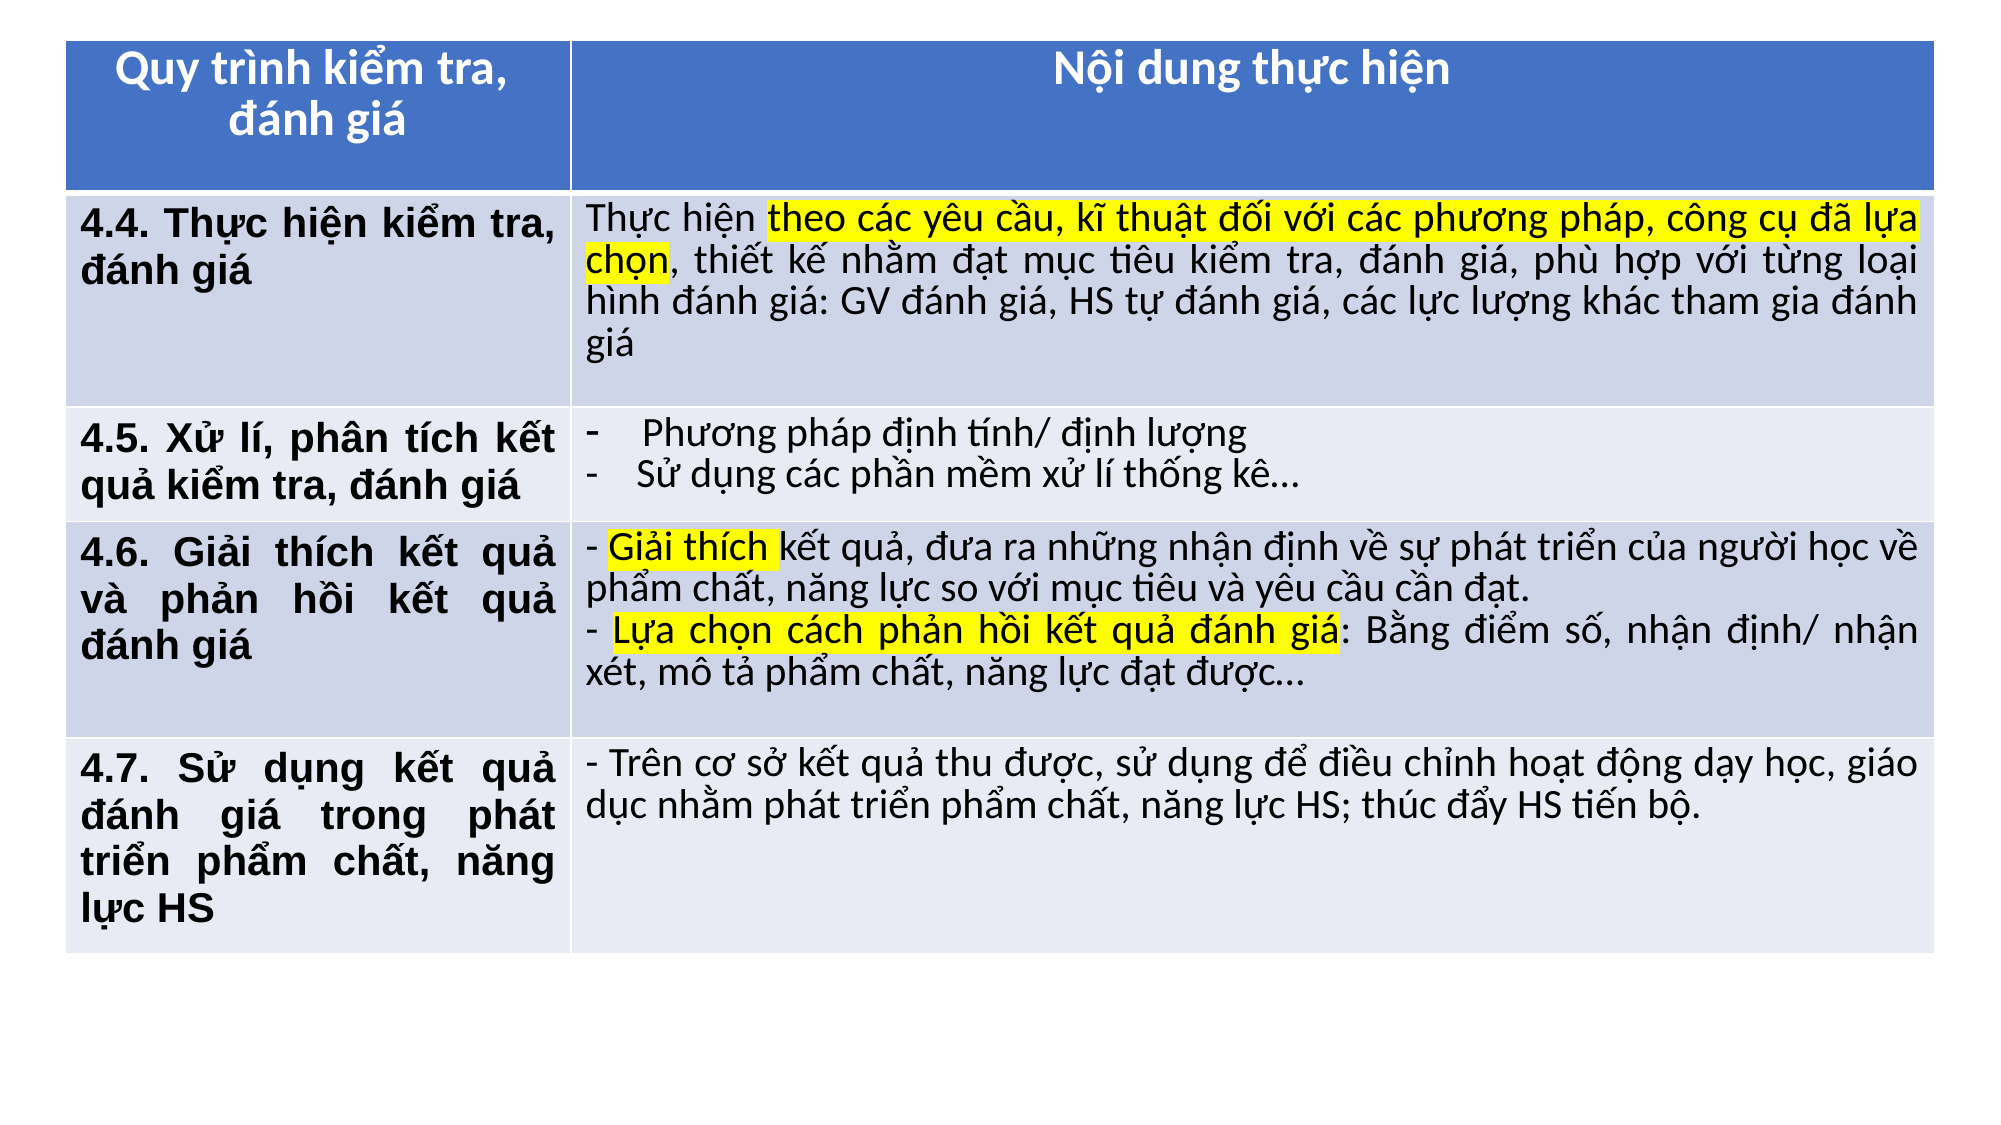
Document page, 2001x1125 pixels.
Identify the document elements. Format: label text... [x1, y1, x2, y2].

table_cell 4.4. Thực hiện kiểm tra, đánh giá [66, 196, 570, 406]
table_cell - Giải thích kết quả, đưa ra những nhận định về sự phát triển của người học về phẩm chất, năng lực so với mục tiêu và yêu cầu cần đạt. - Lựa chọn cách phản hồi kết quả đánh giá: Bằng điểm số, nhận định/ nhận xét, mô tả phẩm chất, năng lực đạt được… [572, 522, 1934, 737]
table_cell Phương pháp định tính/ định lượng - Sử dụng các phần mềm xử lí thống kê… [572, 408, 1934, 521]
table_cell 4.6. Giải thích kết quả và phản hồi kết quả đánh giá [66, 522, 570, 737]
table_header Quy trình kiểm tra, đánh giá [66, 41, 570, 190]
table_cell Thực hiện theo các yêu cầu, kĩ thuật đối với các phương pháp, công cụ đã lựa chọn, thiết kế nhằm đạt mục tiêu kiểm tra, đánh giá, phù hợp với từng loại hình đánh giá: GV đánh giá, HS tự đánh giá, các lực lượng khác tham gia đánh giá [572, 196, 1934, 406]
table_cell 4.7. Sử dụng kết quả đánh giá trong phát triển phẩm chất, năng lực HS [66, 739, 570, 953]
table_cell 4.5. Xử lí, phân tích kết quả kiểm tra, đánh giá [66, 408, 570, 521]
table_header Nội dung thực hiện [572, 41, 1934, 190]
table_cell - Trên cơ sở kết quả thu được, sử dụng để điều chỉnh hoạt động dạy học, giáo dục nhằm phát triển phẩm chất, năng lực HS; thúc đẩy HS tiến bộ. [572, 739, 1934, 953]
